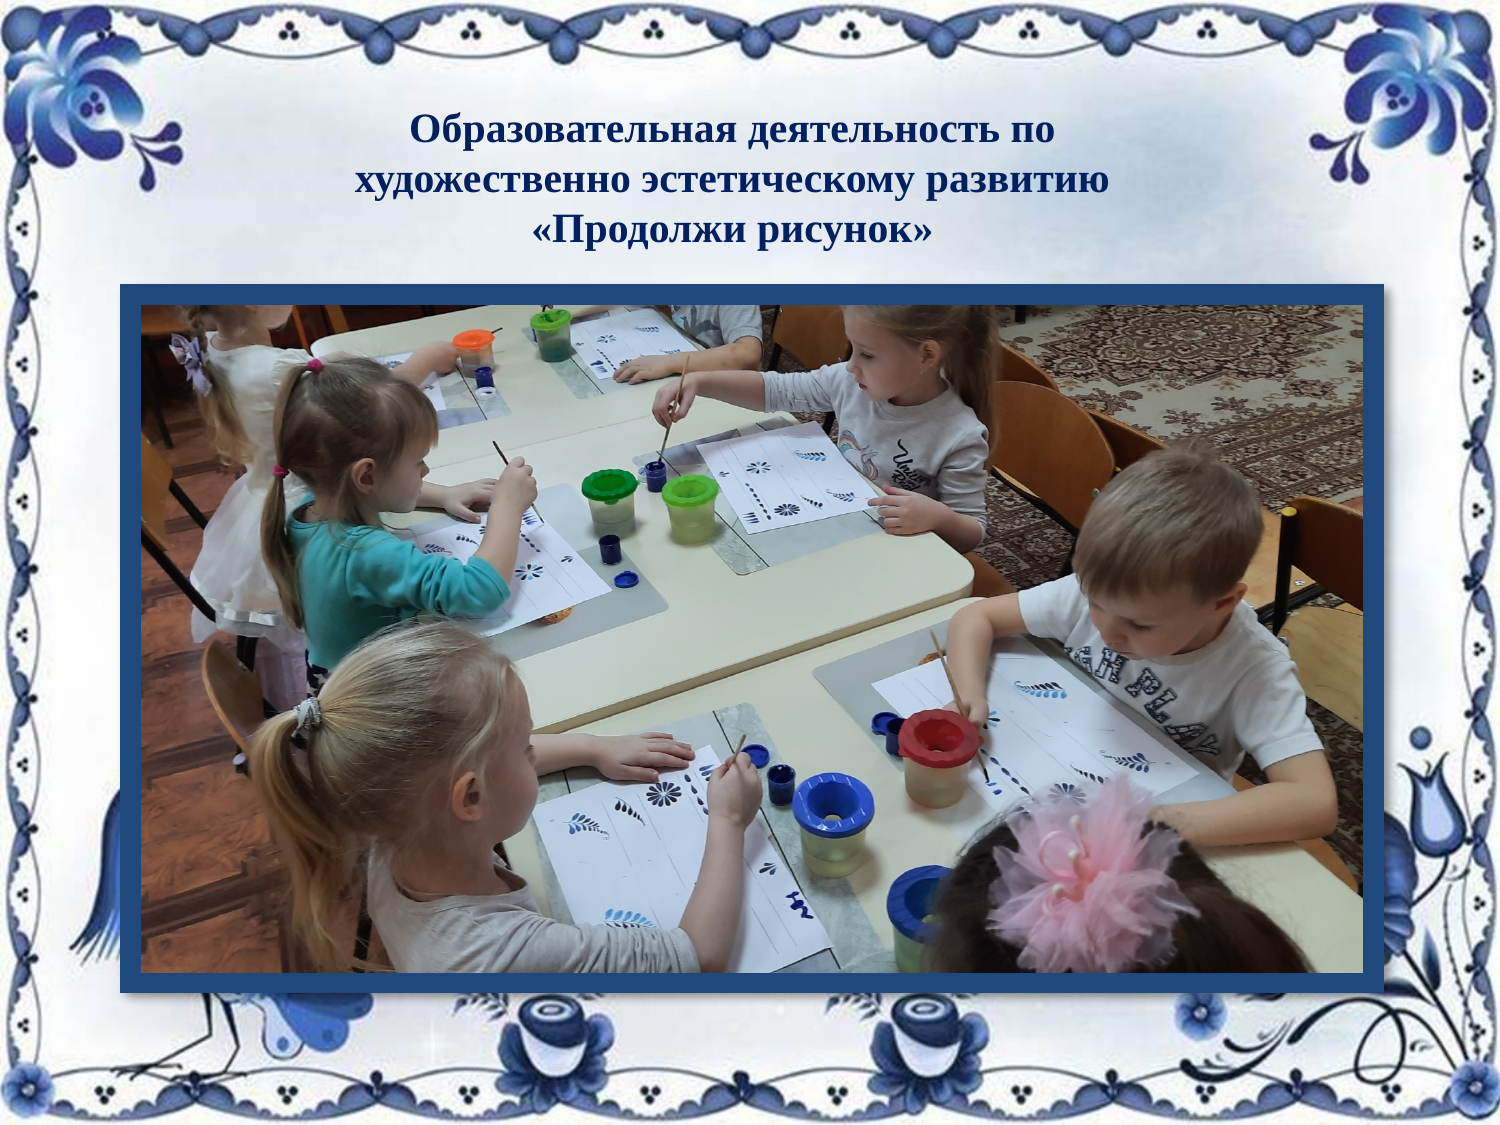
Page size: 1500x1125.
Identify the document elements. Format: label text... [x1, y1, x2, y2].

picture [0, 0, 1500, 1125]
text_box Образовательная деятельность по художественно эстетическому развитию «Продолжи рисунок» [292, 93, 1172, 303]
